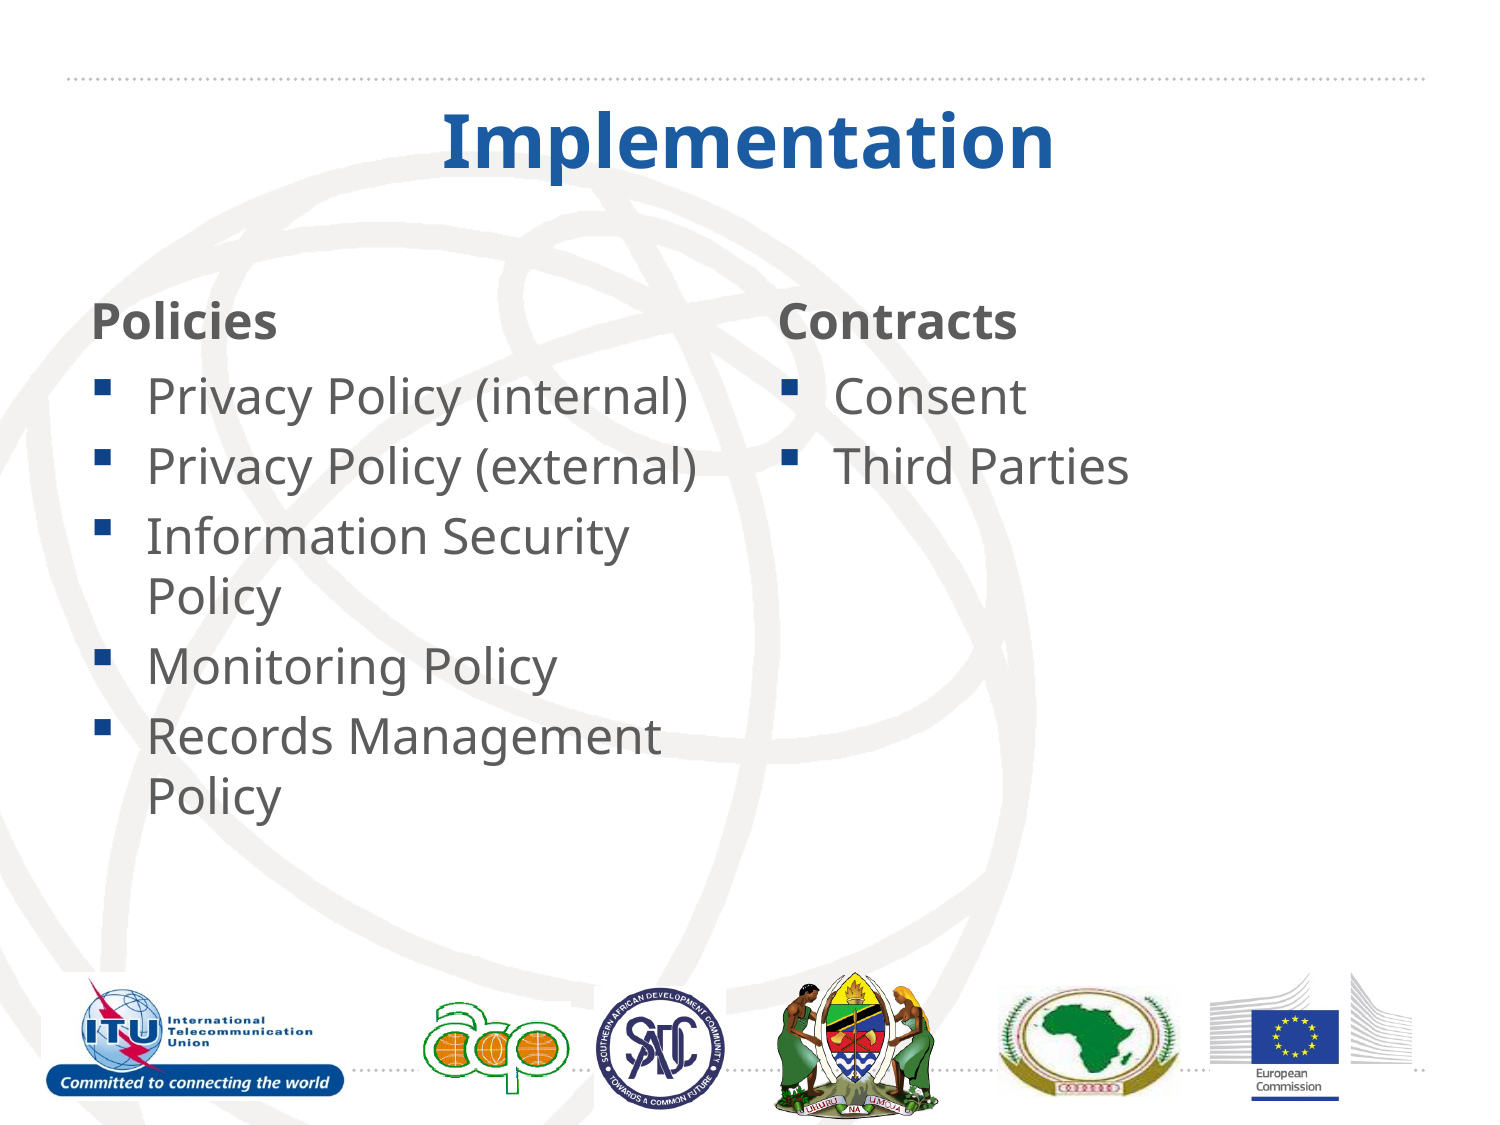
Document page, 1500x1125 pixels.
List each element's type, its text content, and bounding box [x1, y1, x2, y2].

list Contracts [761, 251, 1426, 356]
list Policies [74, 251, 738, 356]
list Consent Third Parties [761, 356, 1426, 1006]
picture [0, 132, 1061, 1125]
title Implementation [74, 85, 1426, 193]
picture [1210, 1006, 1412, 1101]
list Privacy Policy (internal) Privacy Policy (external) Information Security Policy Monitoring Policy Records Management Policy [74, 356, 738, 1006]
